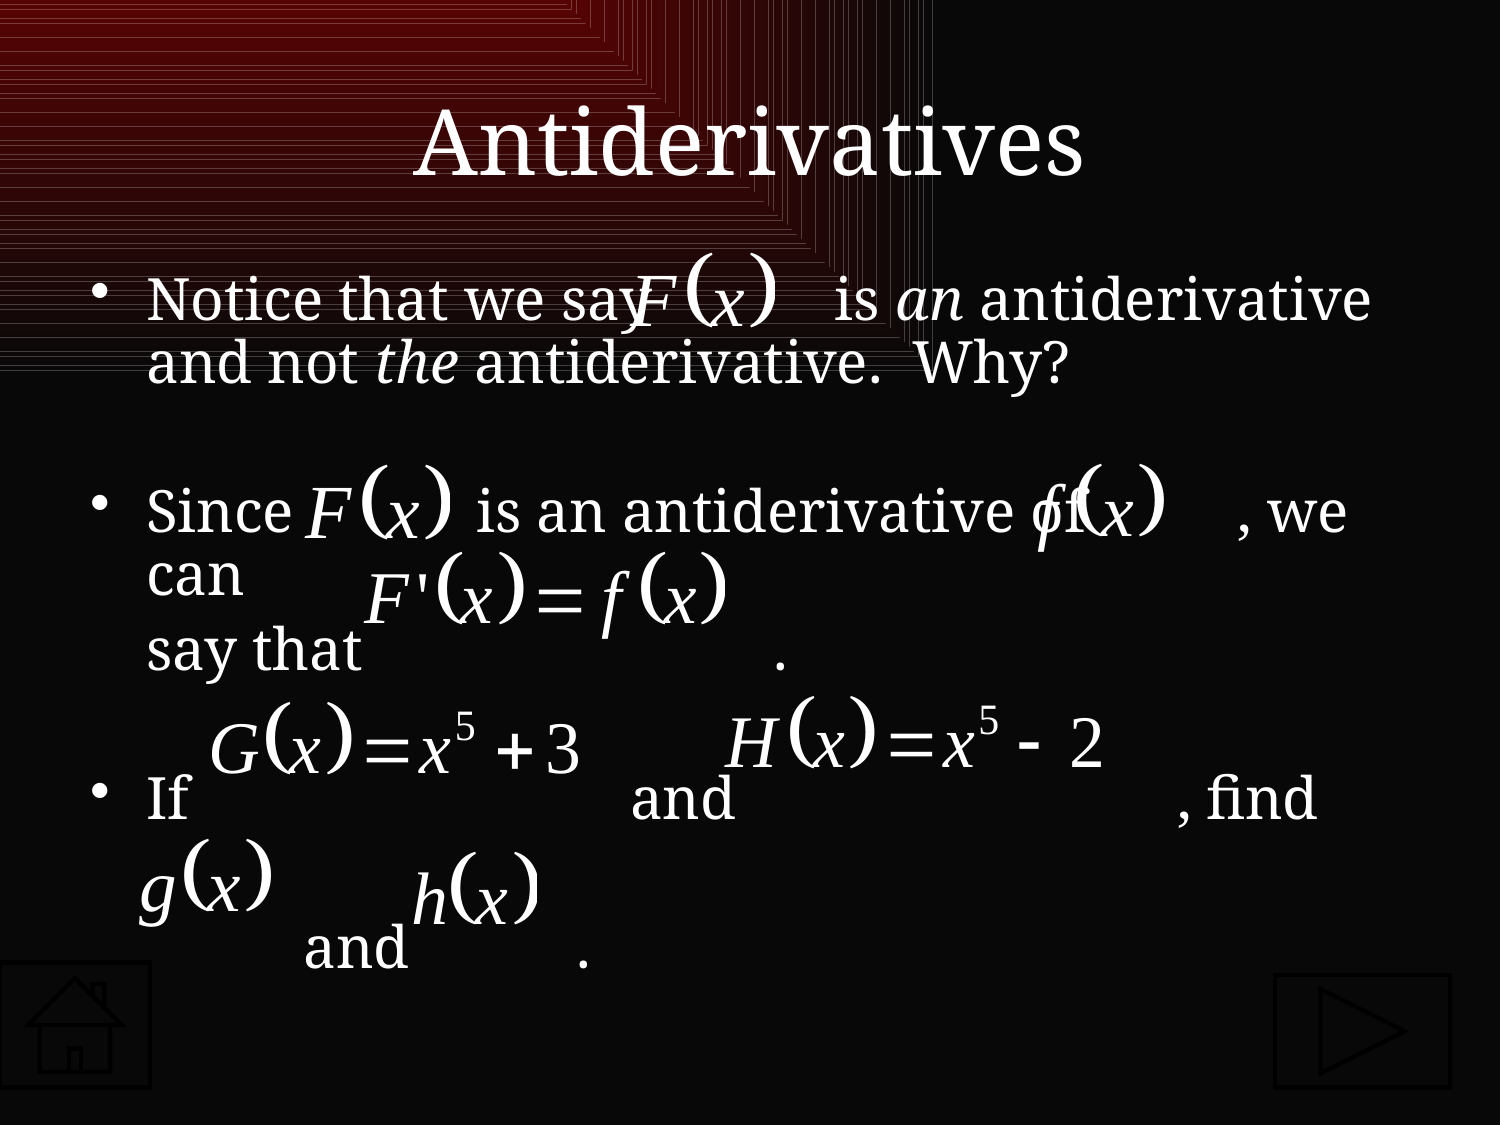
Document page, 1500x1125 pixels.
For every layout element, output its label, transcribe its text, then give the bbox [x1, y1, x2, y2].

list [616, 249, 775, 354]
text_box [351, 549, 725, 650]
list Notice that we say is an antiderivative and not the antiderivative. Why? Since is an antiderivative of , we can say that . If and , find and . [75, 262, 1438, 1005]
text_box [124, 836, 274, 938]
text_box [399, 849, 537, 951]
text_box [1012, 461, 1167, 563]
title Antiderivatives [75, 45, 1425, 233]
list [291, 462, 450, 567]
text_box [712, 687, 1116, 795]
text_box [199, 693, 586, 800]
